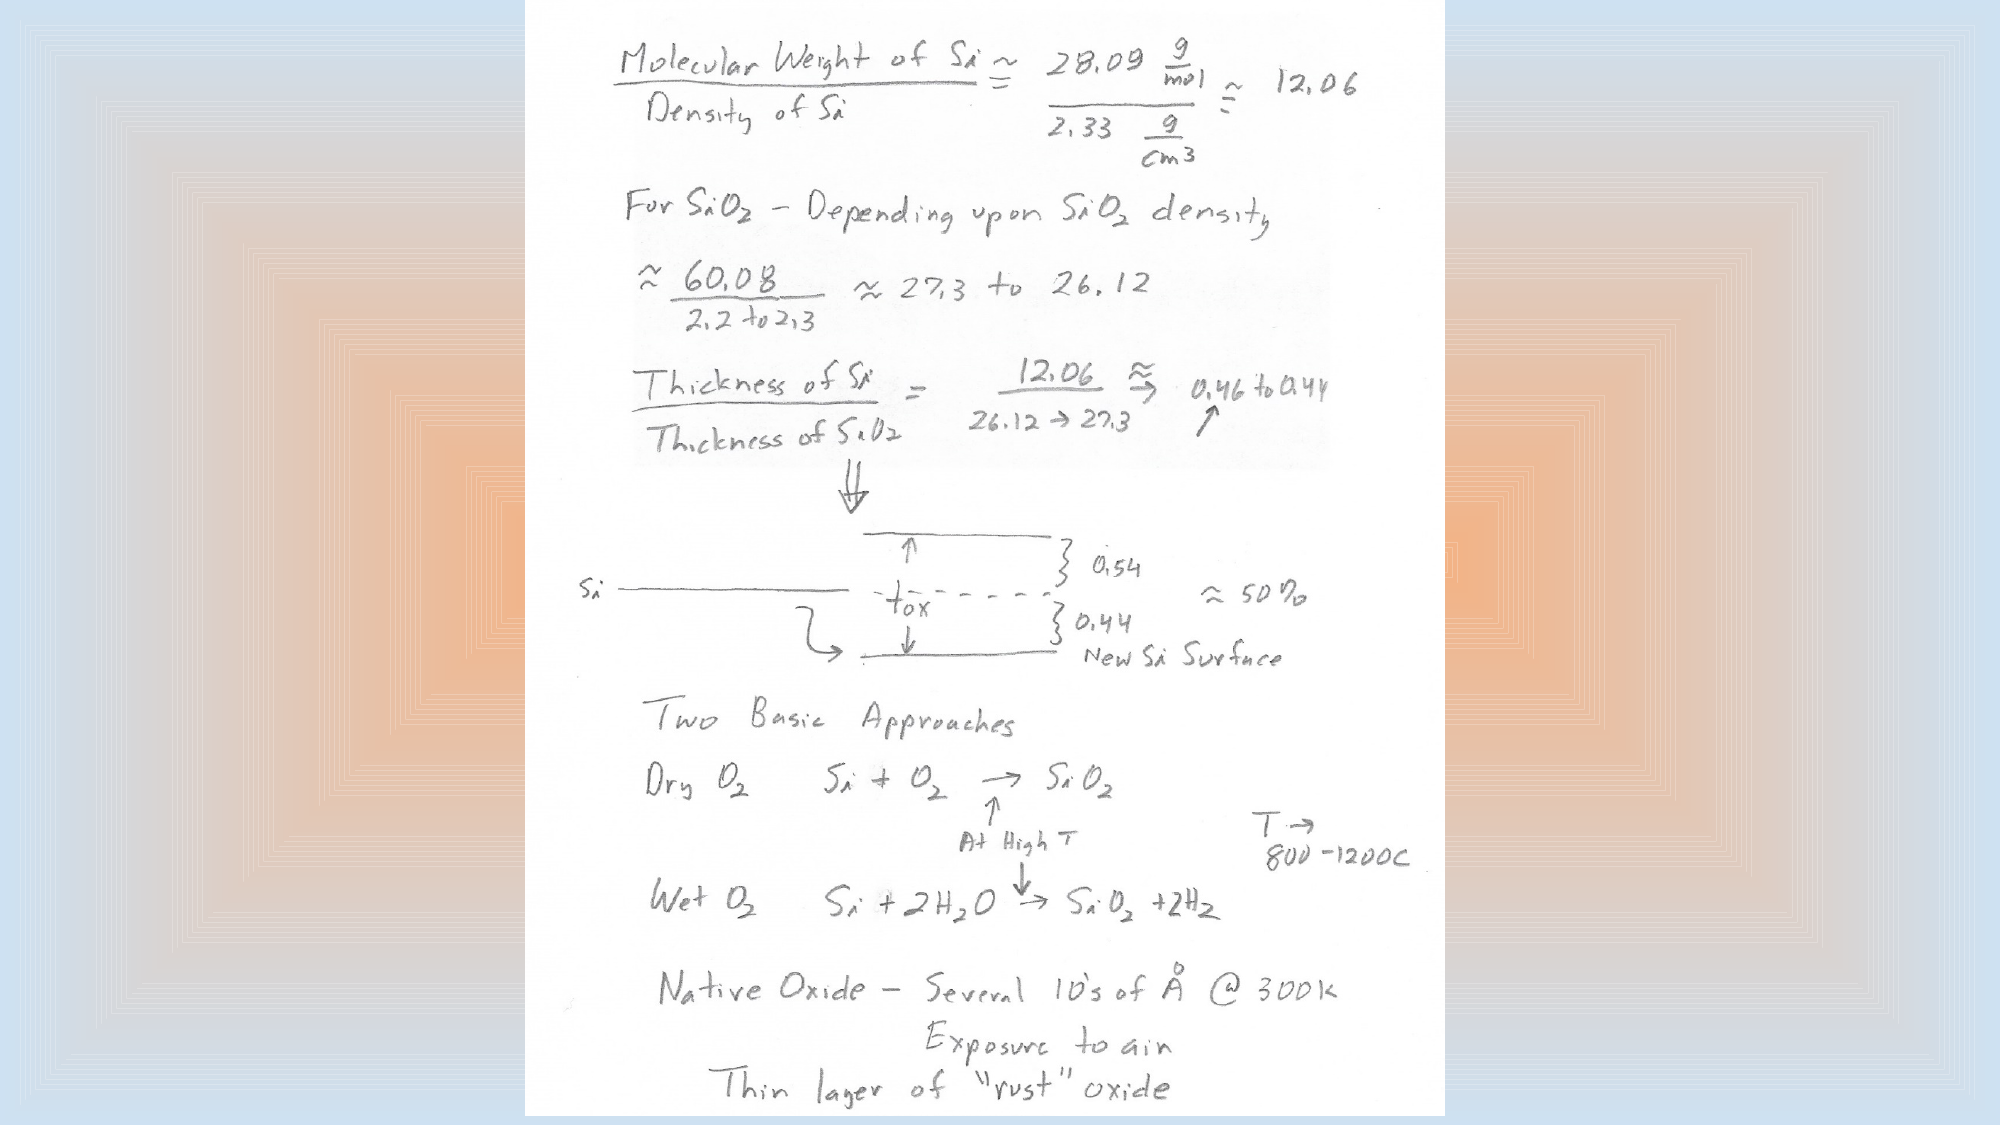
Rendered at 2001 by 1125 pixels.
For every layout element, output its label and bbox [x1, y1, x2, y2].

picture [524, 0, 1445, 1125]
